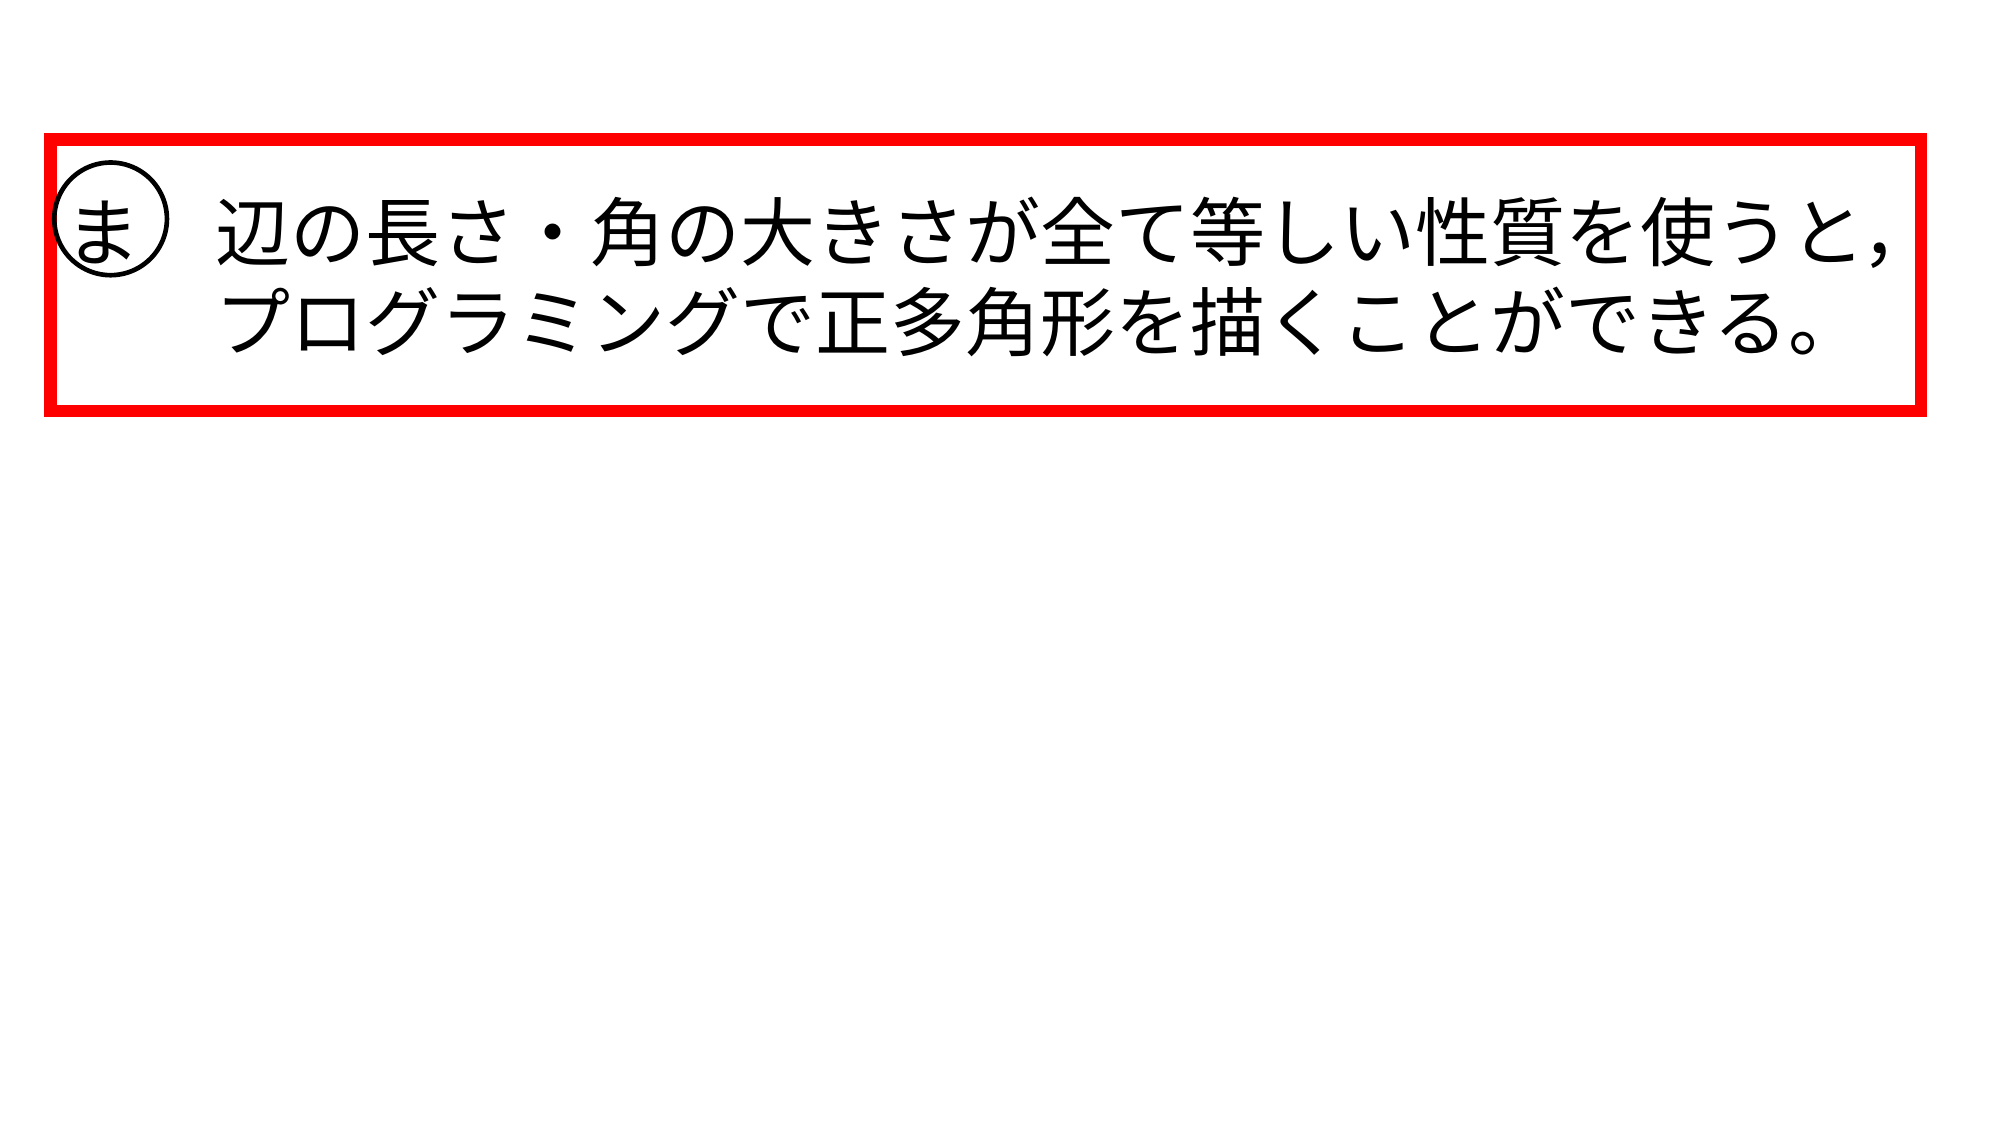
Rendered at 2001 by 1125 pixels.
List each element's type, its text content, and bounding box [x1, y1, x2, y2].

text_box [53, 161, 168, 277]
text_box ま 辺の長さ・角の大きさが全て等しい性質を使うと， プログラミングで正多角形を描くことができる。 [49, 138, 1922, 412]
